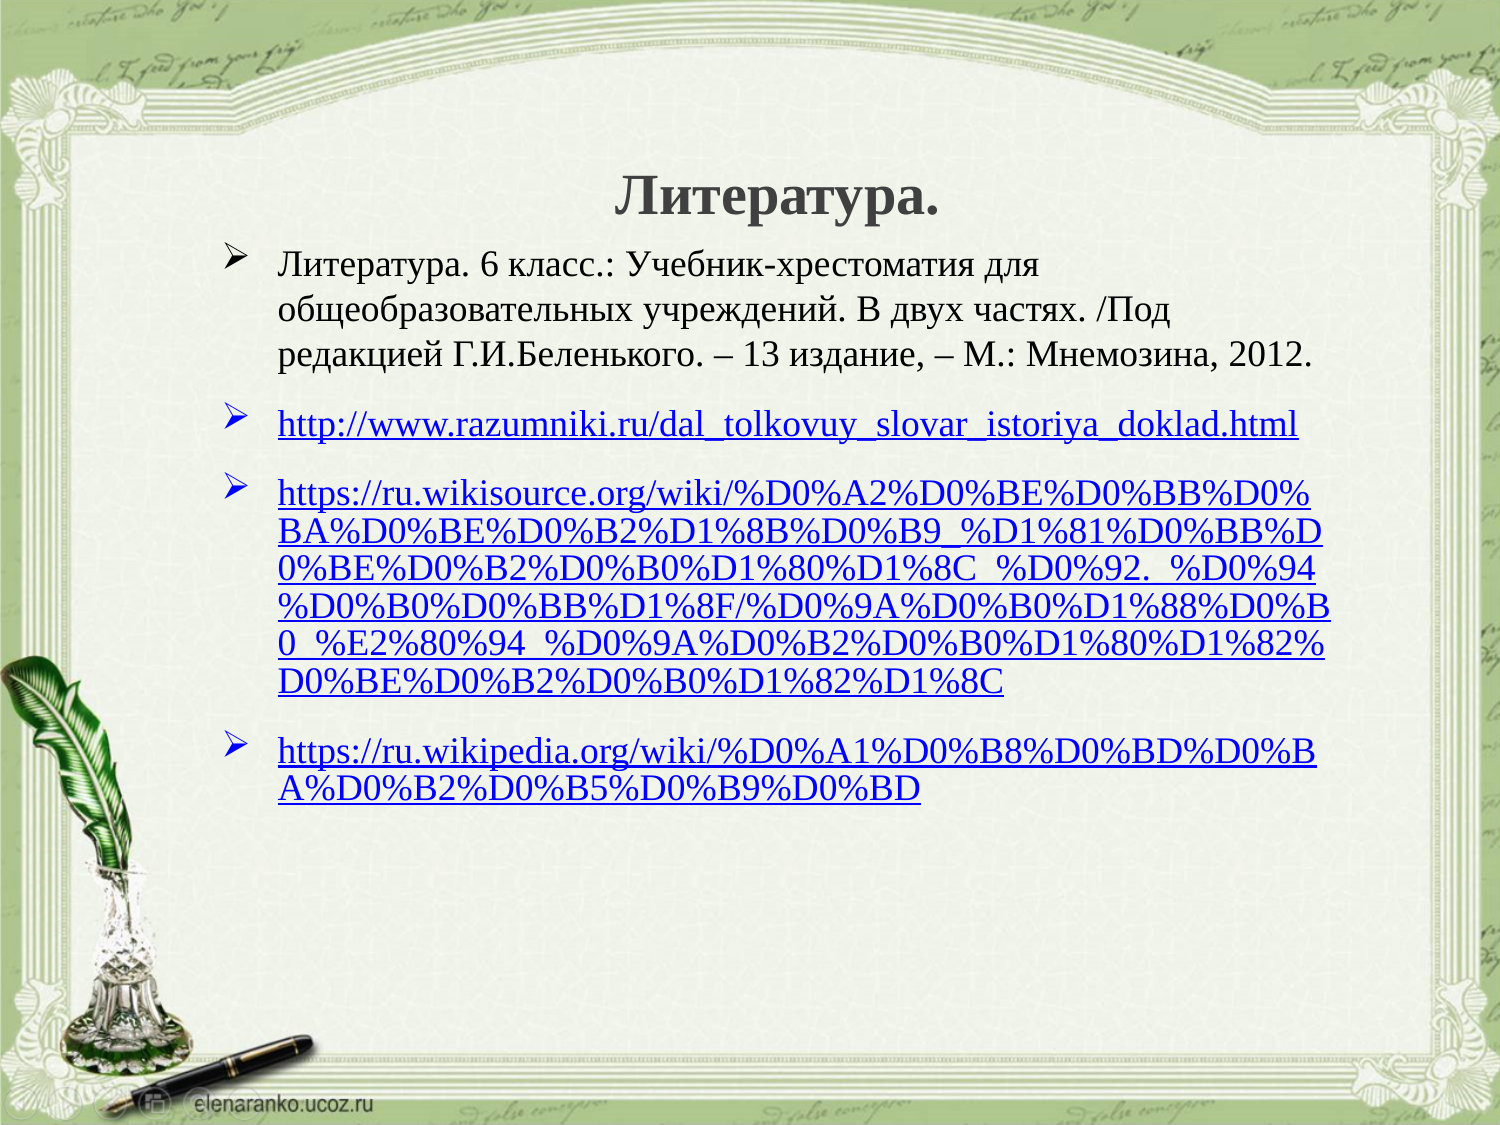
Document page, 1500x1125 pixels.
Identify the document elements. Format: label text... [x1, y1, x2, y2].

picture [0, 0, 1500, 1125]
text_box Литература. Литература. 6 класс.: Учебник-хрестоматия для общеобразовательных учреждений. В двух частях. /Под редакцией Г.И.Беленького. – 13 издание, – М.: Мнемозина, 2012. http://www.razumniki.ru/dal_tolkovuy_slovar_istoriya_doklad.html https://ru.wikisource.org/wiki/%D0%A2%D0%BE%D0%BB%D0%BA%D0%BE%D0%B2%D1%8B%D0%B9_%D1%81%D0%BB%D0%BE%D0%B2%D0%B0%D1%80%D1%8C_%D0%92._%D0%94%D0%B0%D0%BB%D1%8F/%D0%9A%D0%B0%D1%88%D0%B0_%E2%80%94_%D0%9A%D0%B2%D0%B0%D1%80%D1%82%D0%BE%D0%B2%D0%B0%D1%82%D1%8C https://ru.wikipedia.org/wiki/%D0%A1%D0%B8%D0%BD%D0%BA%D0%B2%D0%B5%D0%B9%D0%BD [206, 113, 1350, 686]
